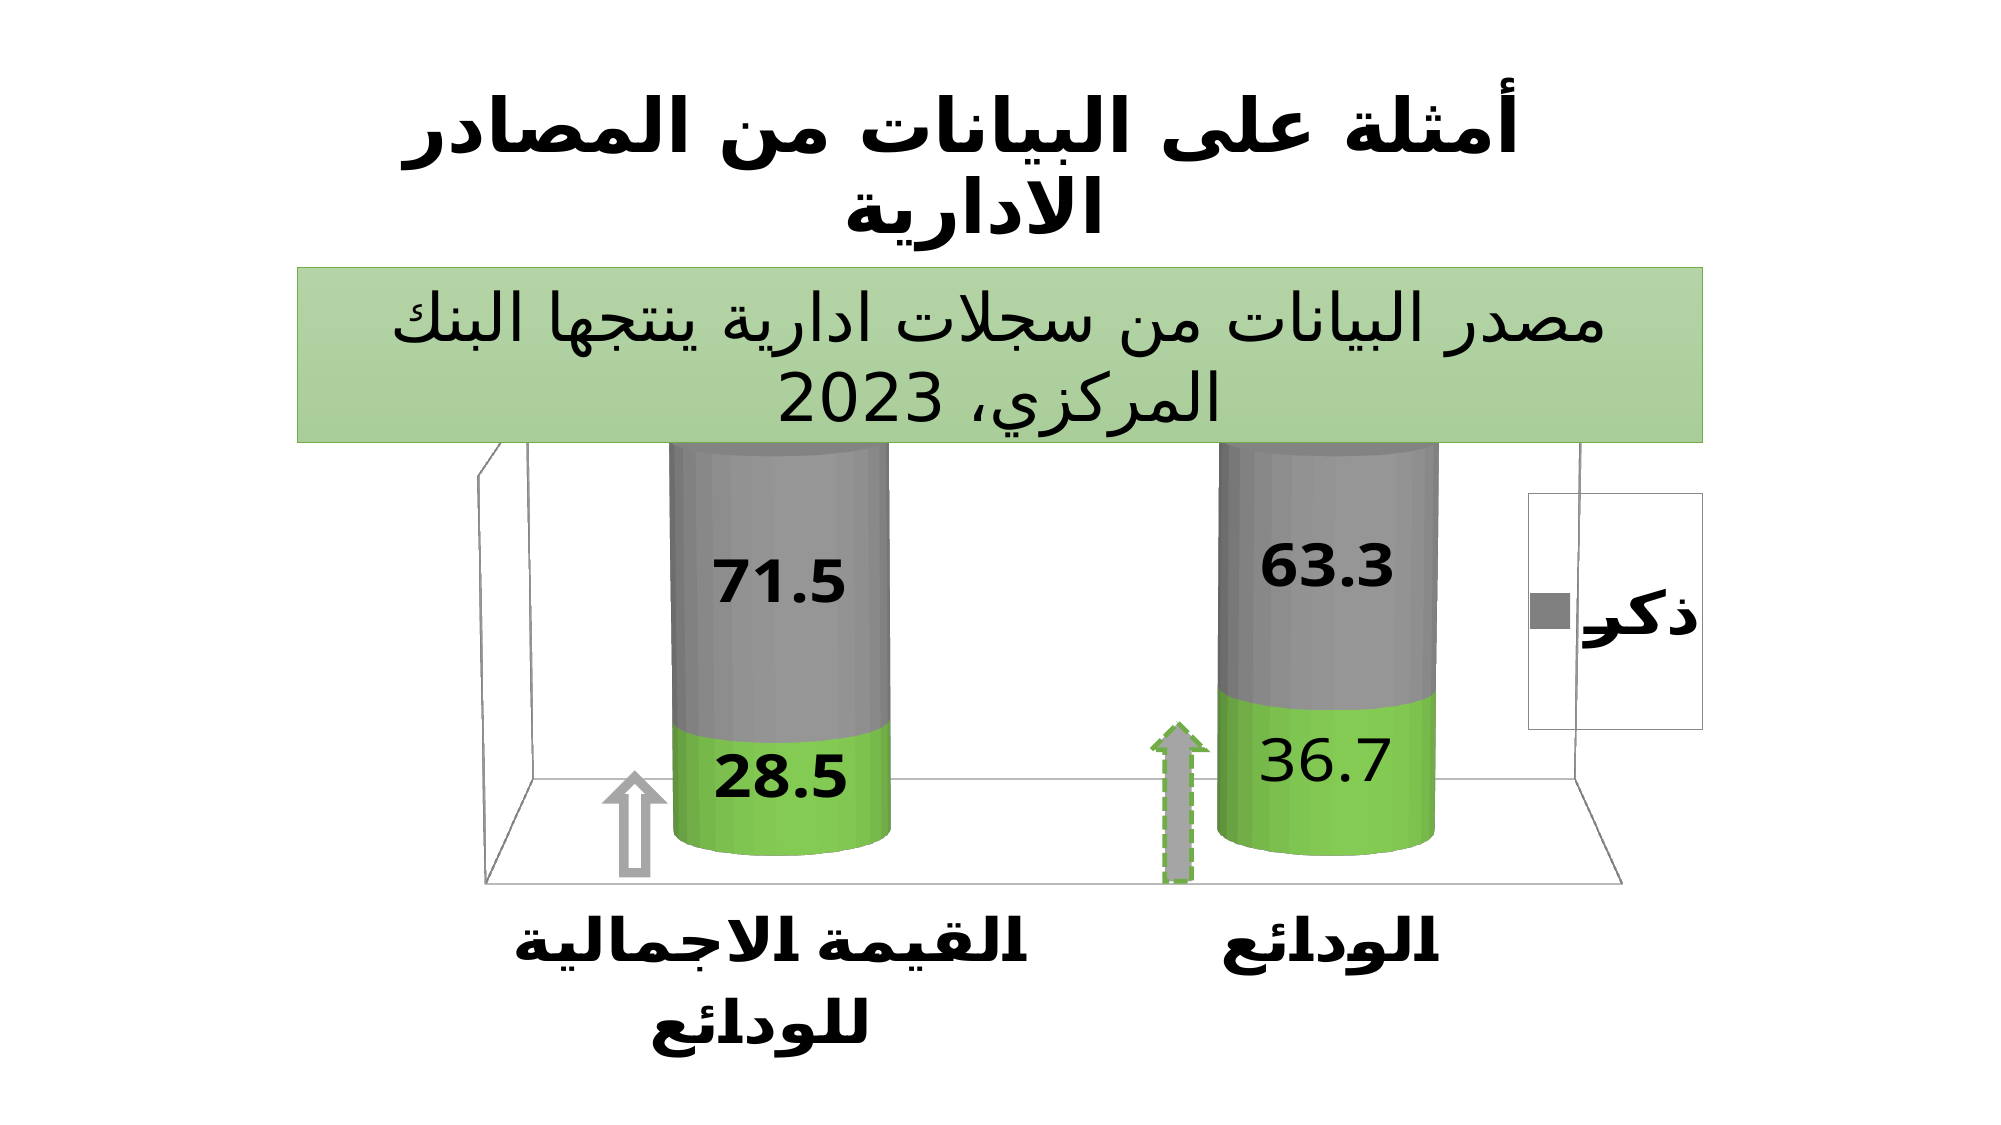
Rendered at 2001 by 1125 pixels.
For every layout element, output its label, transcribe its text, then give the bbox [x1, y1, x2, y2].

title أمثلة على البيانات من المصادر الادارية [249, 111, 1677, 225]
text_box مصدر البيانات من سجلات ادارية ينتجها البنك المركزي، 2023 [297, 267, 1703, 443]
chart [338, 376, 1744, 1063]
